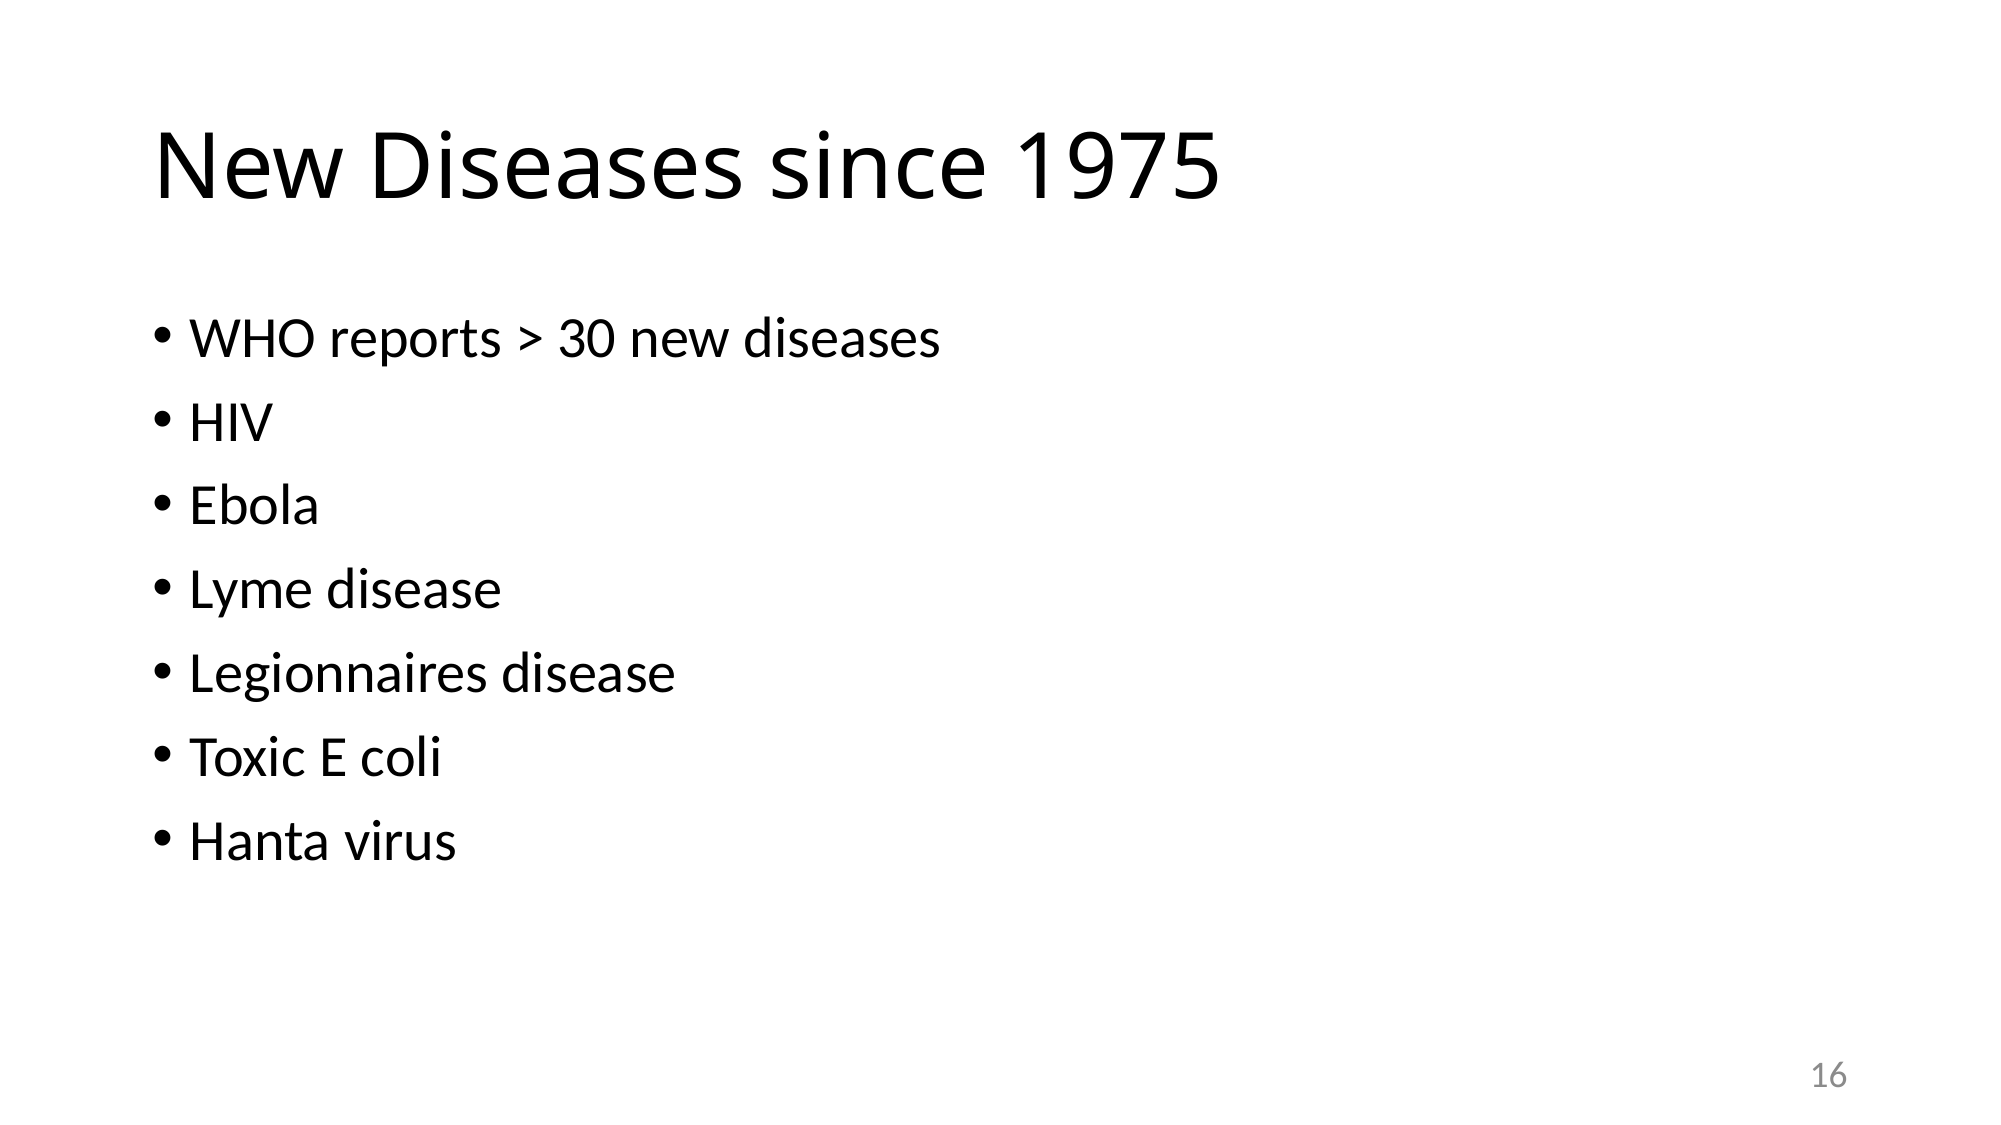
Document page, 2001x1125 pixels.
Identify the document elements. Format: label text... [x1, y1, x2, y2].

slide_number 16 [1412, 1042, 1863, 1103]
list WHO reports > 30 new diseases HIV Ebola Lyme disease Legionnaires disease Toxic E coli Hanta virus [137, 299, 1863, 1014]
title New Diseases since 1975 [137, 59, 1863, 278]
